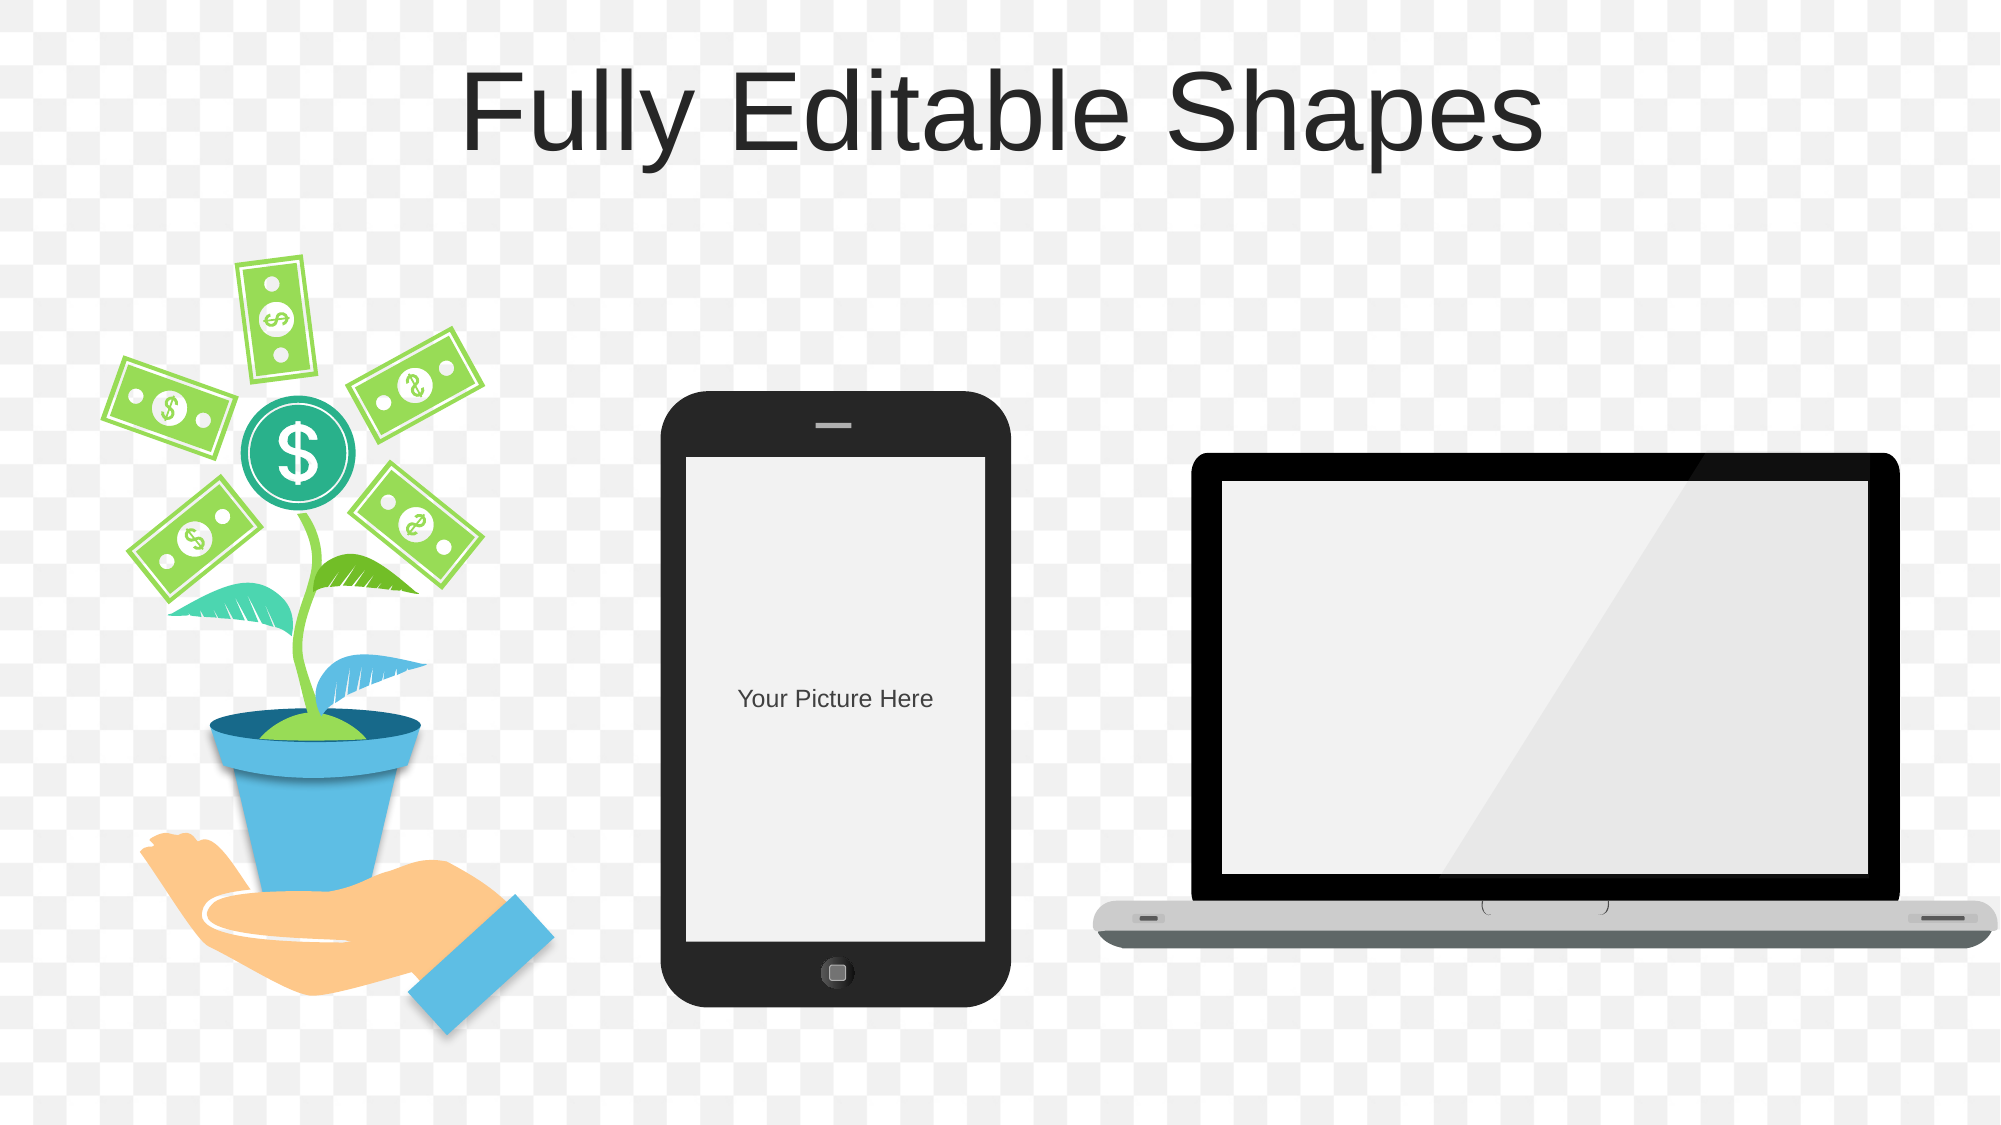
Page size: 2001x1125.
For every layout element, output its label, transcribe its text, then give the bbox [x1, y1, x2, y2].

list Fully Editable Shapes [53, 54, 1952, 174]
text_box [1089, 449, 2000, 950]
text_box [660, 391, 1012, 1008]
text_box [108, 258, 554, 1008]
picture [0, 0, 2001, 1125]
